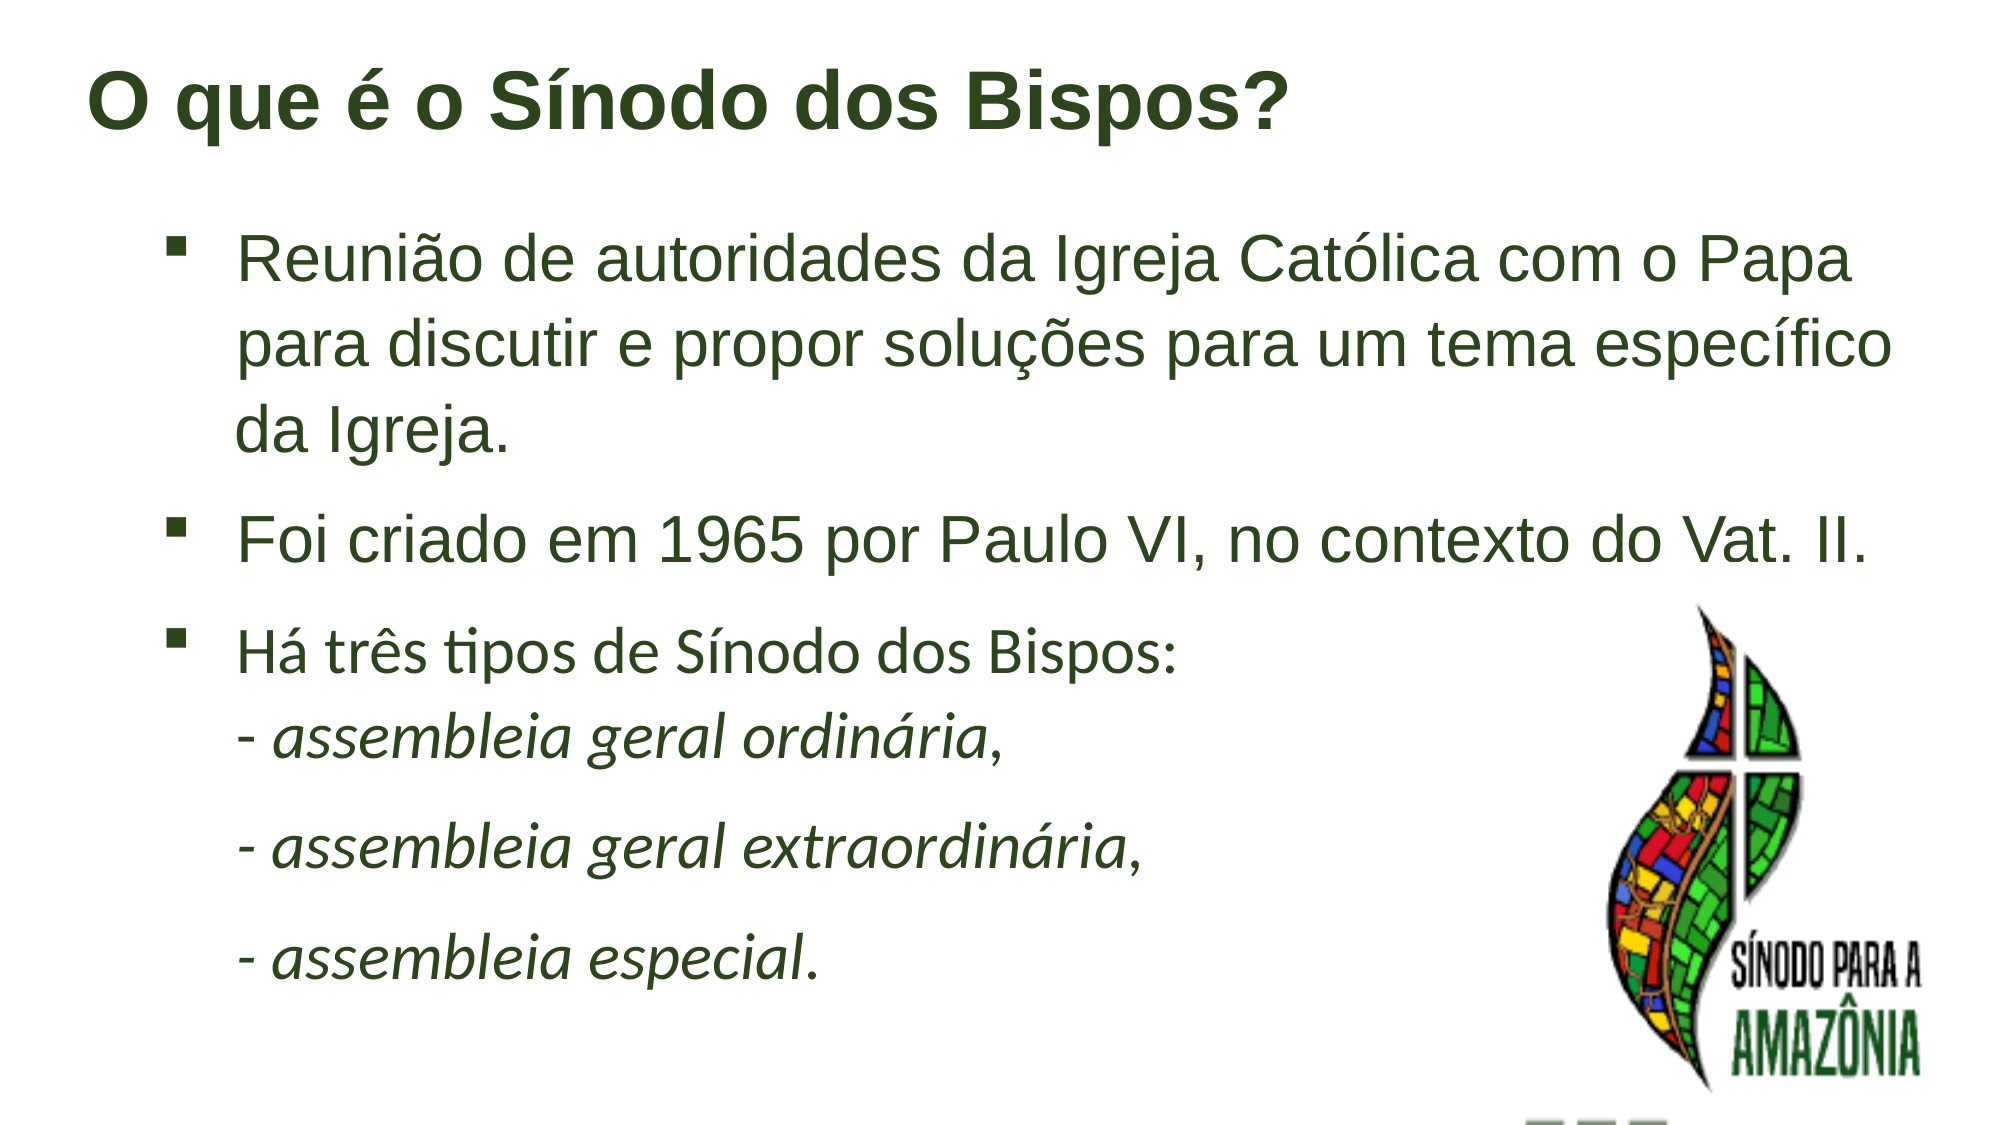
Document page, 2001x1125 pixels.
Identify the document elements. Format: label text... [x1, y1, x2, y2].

picture [1525, 562, 2000, 1125]
text_box O que é o Sínodo dos Bispos? Reunião de autoridades da Igreja Católica com o Papa para discutir e propor soluções para um tema específico da Igreja. Foi criado em 1965 por Paulo VI, no contexto do Vat. II. Há três tipos de Sínodo dos Bispos: - assembleia geral ordinária, - assembleia geral extraordinária, - assembleia especial. [71, 32, 1929, 1111]
